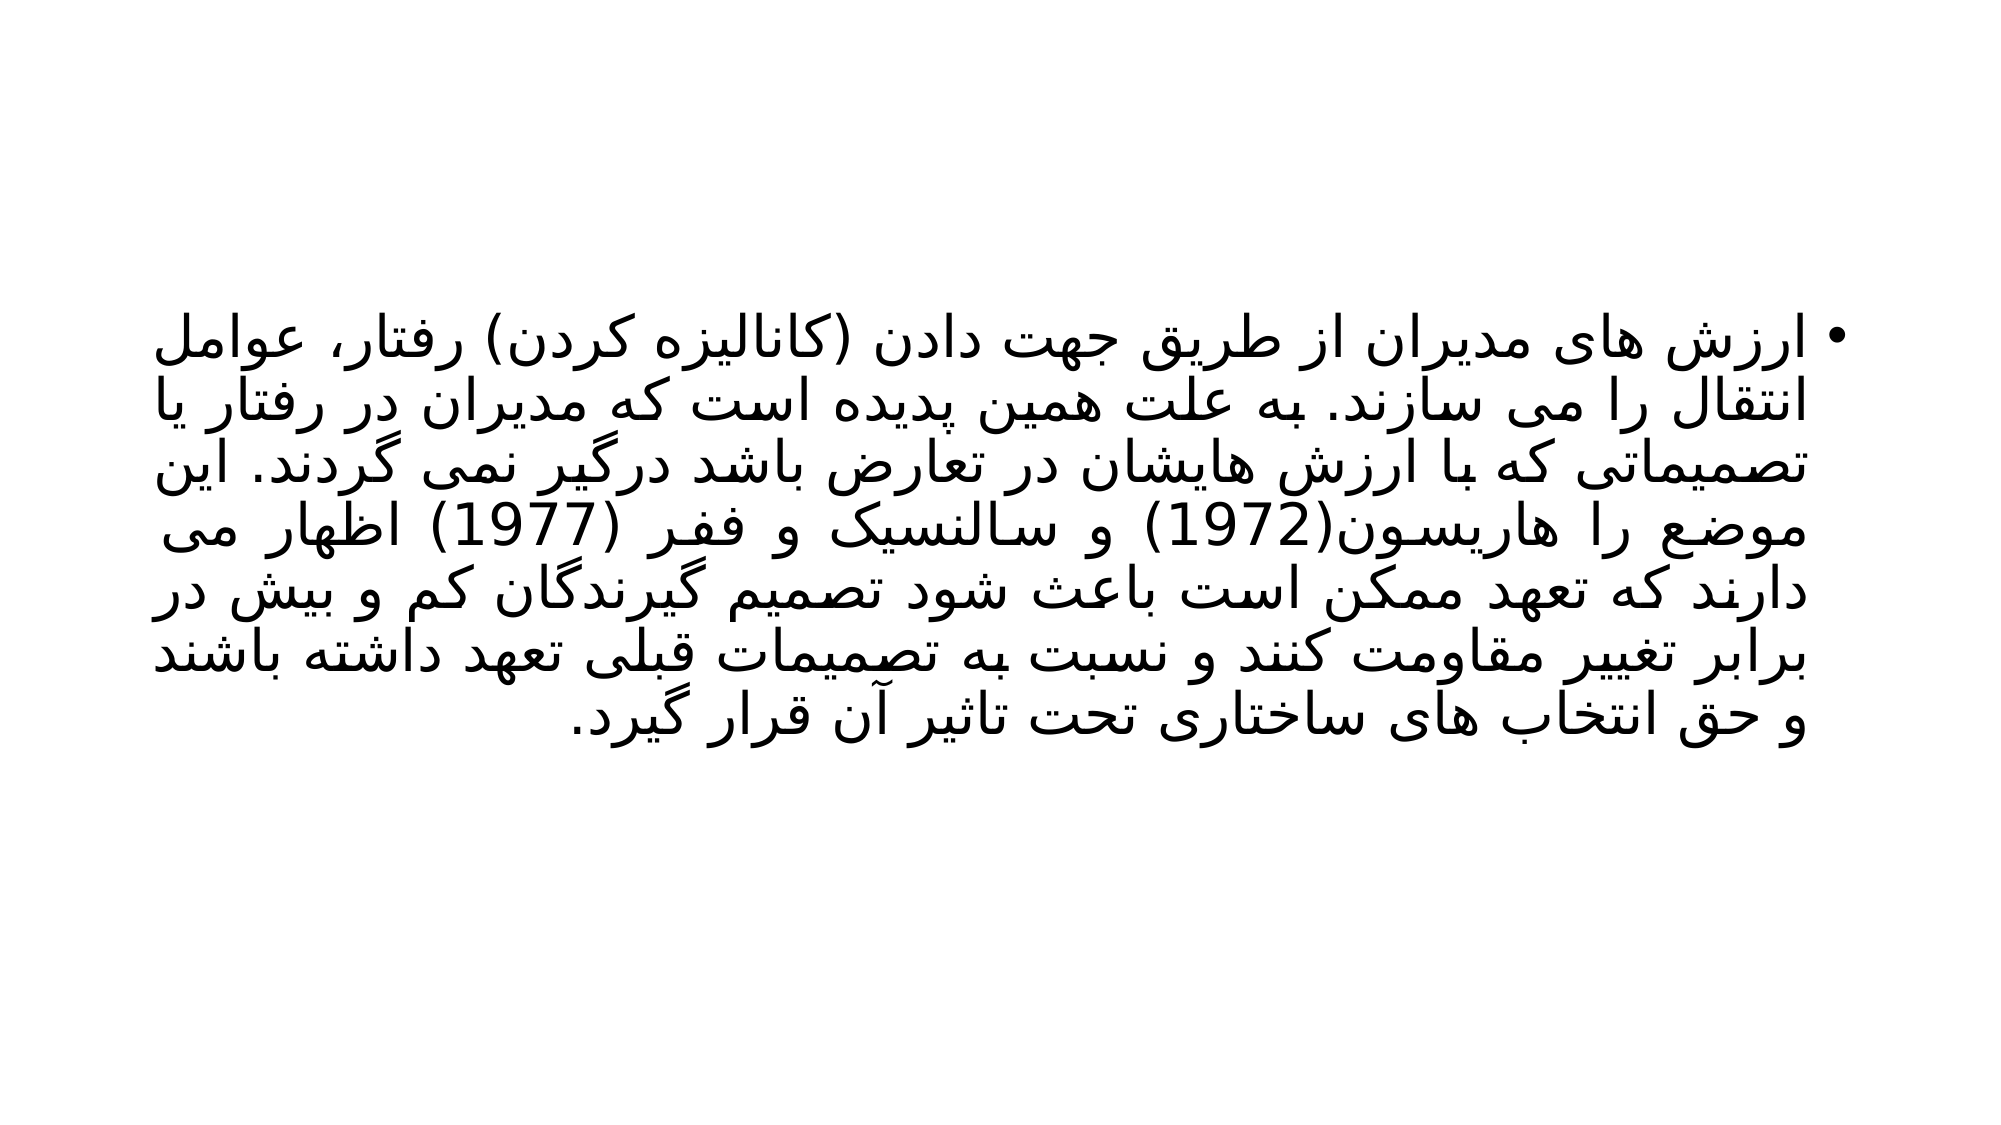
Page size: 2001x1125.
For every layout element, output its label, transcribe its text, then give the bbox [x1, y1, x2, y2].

list ارزش های مدیران از طریق جهت دادن (کانالیزه کردن) رفتار، عوامل انتقال را می سازند. به علت همین پدیده است که مدیران در رفتار یا تصمیماتی که با ارزش هایشان در تعارض باشد درگیر نمی گردند. این موضع را هاریسون(1972) و سالنسیک و ففر (1977) اظهار می دارند که تعهد ممکن است باعث شود تصمیم گیرندگان کم و بیش در برابر تغییر مقاومت کنند و نسبت به تصمیمات قبلی تعهد داشته باشند و حق انتخاب های ساختاری تحت تاثیر آن قرار گیرد. [137, 299, 1863, 1014]
